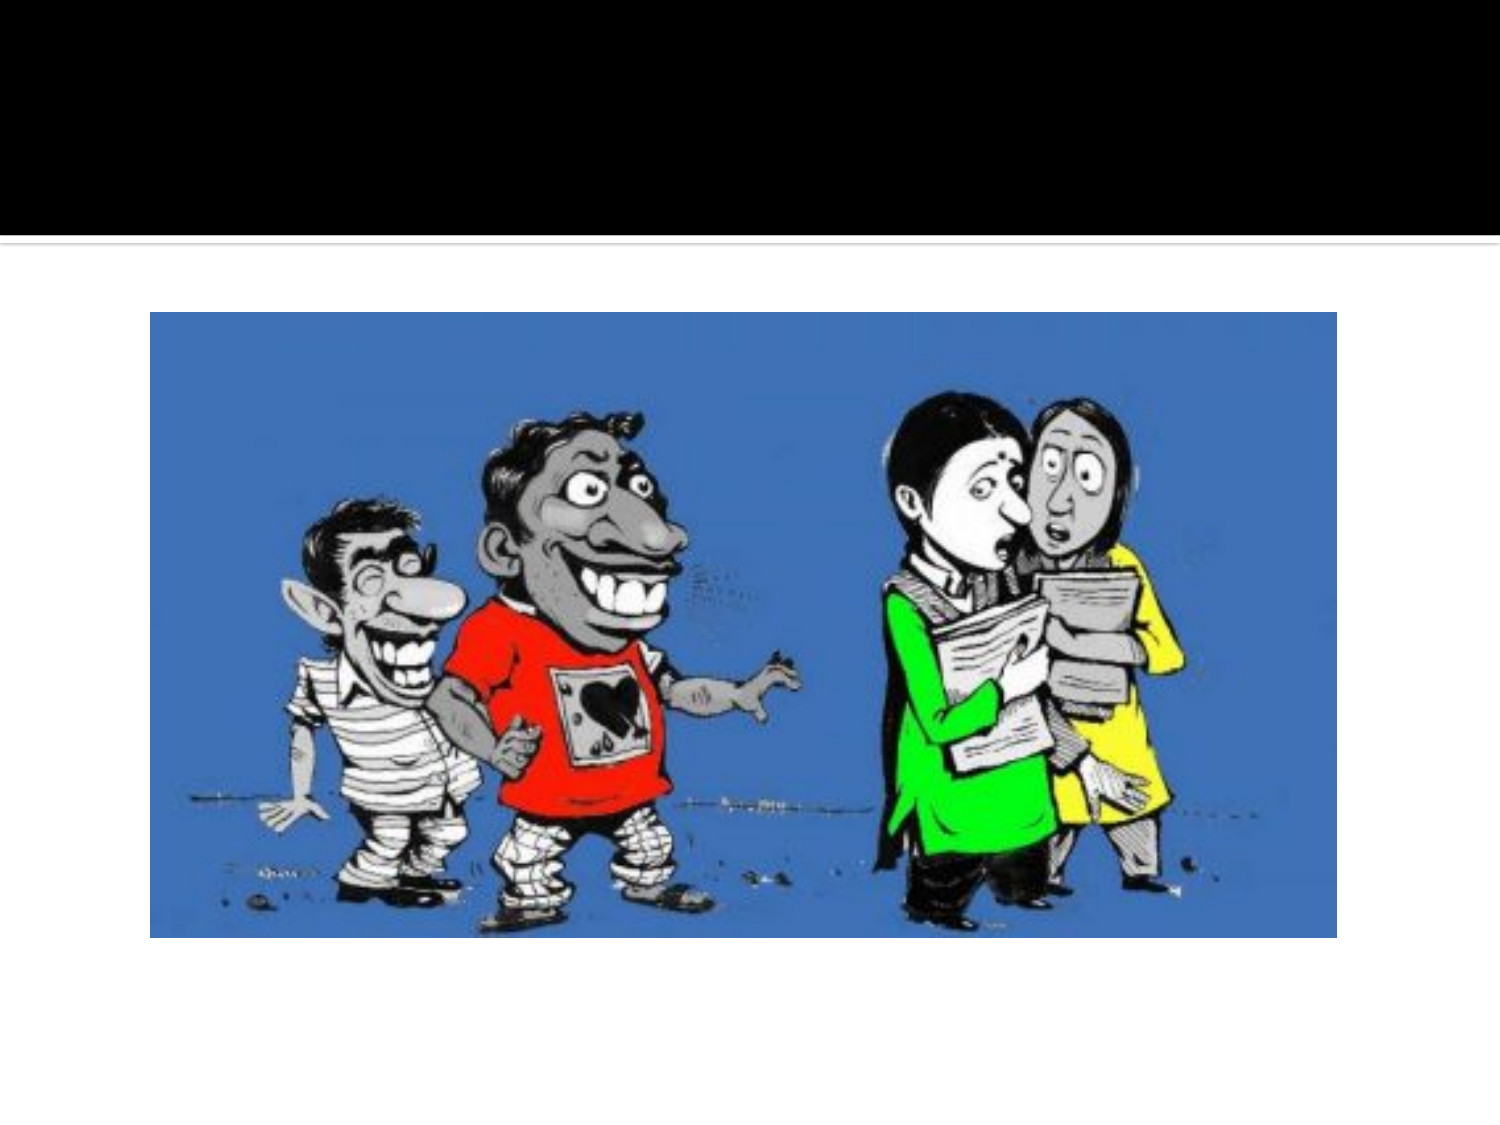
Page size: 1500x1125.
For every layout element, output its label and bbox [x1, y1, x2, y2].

picture [149, 312, 1337, 938]
